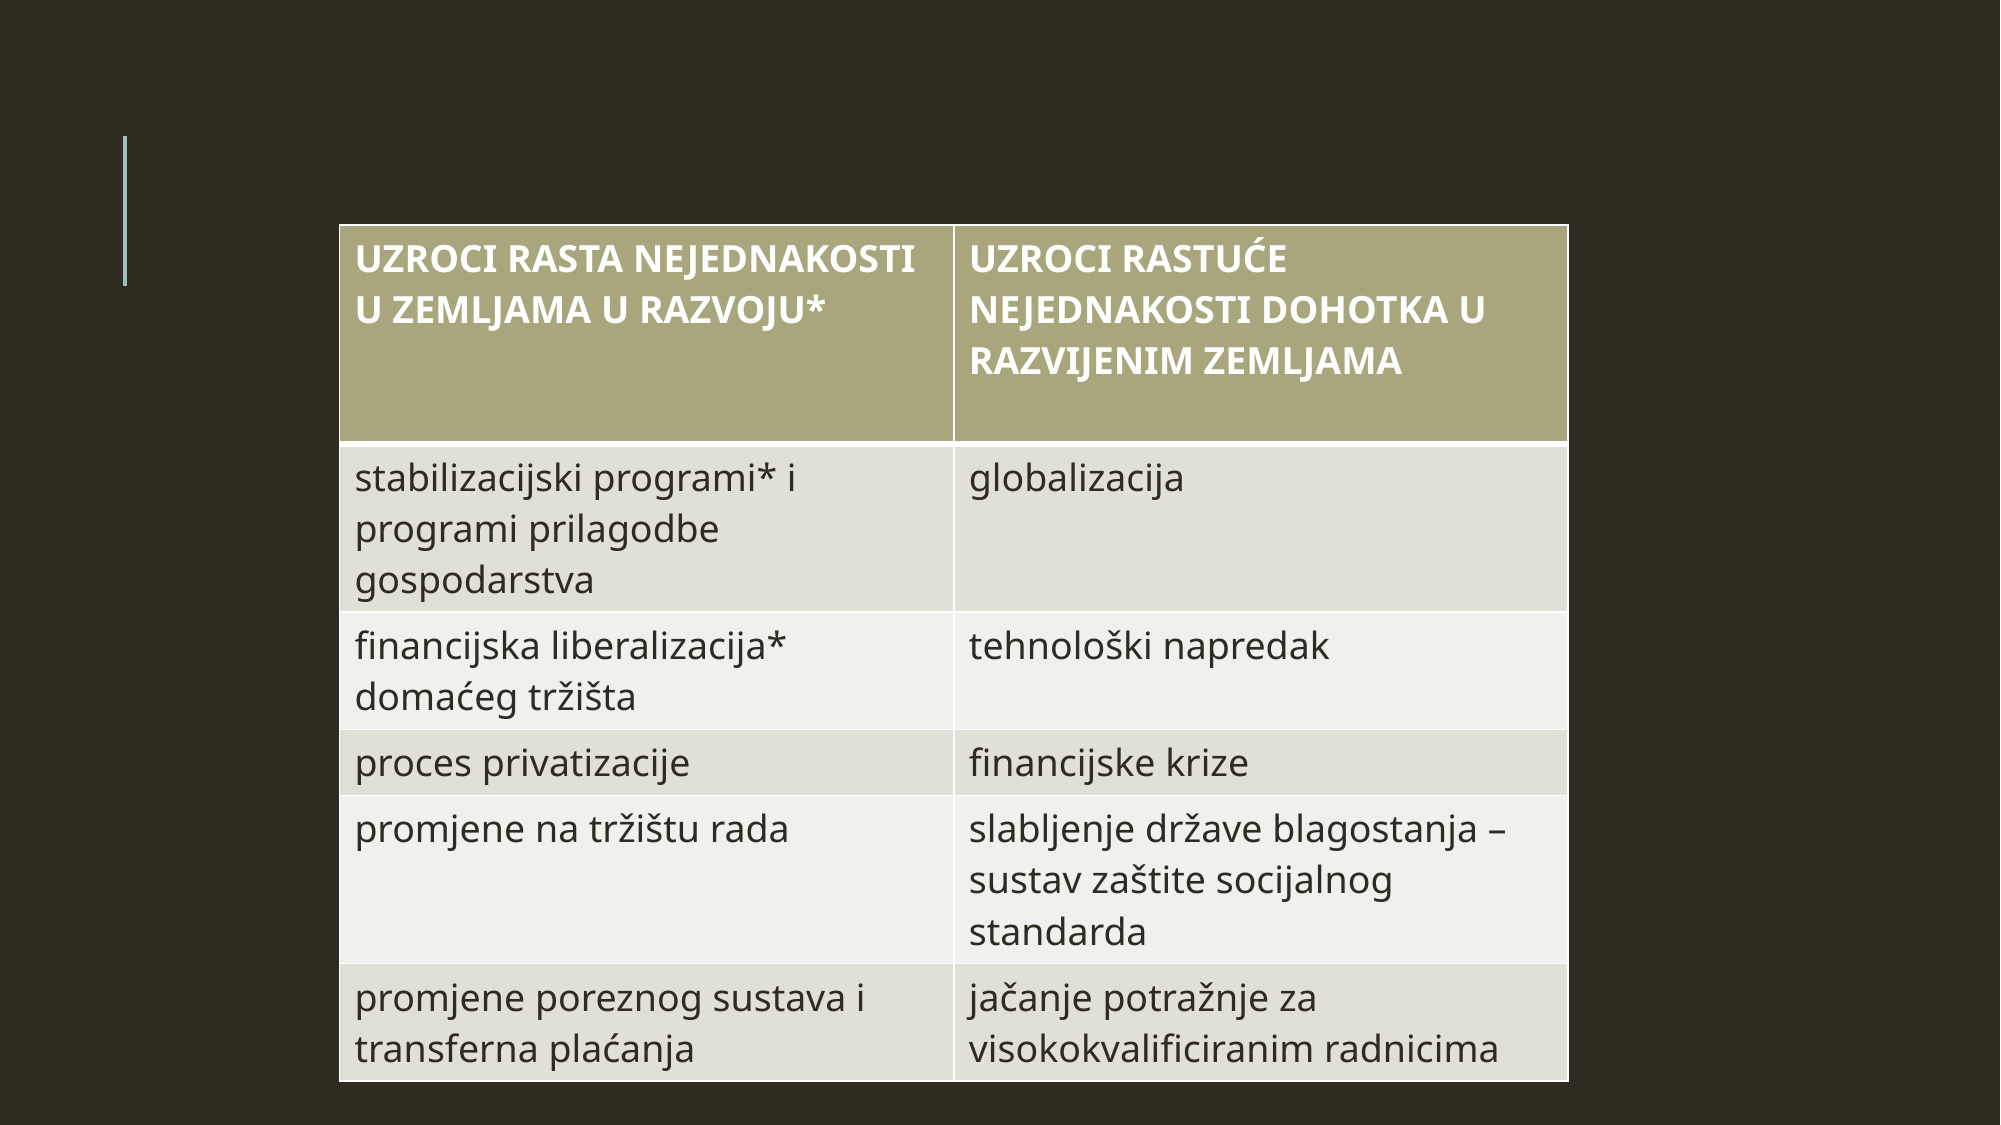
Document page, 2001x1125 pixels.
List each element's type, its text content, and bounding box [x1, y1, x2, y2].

table_header UZROCI RASTUĆE NEJEDNAKOSTI DOHOTKA U RAZVIJENIM ZEMLJAMA [955, 226, 1567, 441]
table_header UZROCI RASTA NEJEDNAKOSTI U ZEMLJAMA U RAZVOJU* [340, 226, 953, 441]
table_cell stabilizacijski programi* i programi prilagodbe gospodarstva [340, 447, 953, 611]
table_cell financijska liberalizacija* domaćeg tržišta [340, 613, 953, 729]
table_cell financijske krize [955, 730, 1567, 795]
table_cell promjene na tržištu rada [340, 796, 953, 963]
table_cell globalizacija [955, 447, 1567, 611]
table_cell promjene poreznog sustava i transferna plaćanja [340, 964, 953, 1080]
table_cell slabljenje države blagostanja – sustav zaštite socijalnog standarda [955, 796, 1567, 963]
table_cell proces privatizacije [340, 730, 953, 795]
table_cell jačanje potražnje za visokokvalificiranim radnicima [955, 964, 1567, 1080]
table_cell tehnološki napredak [955, 613, 1567, 729]
